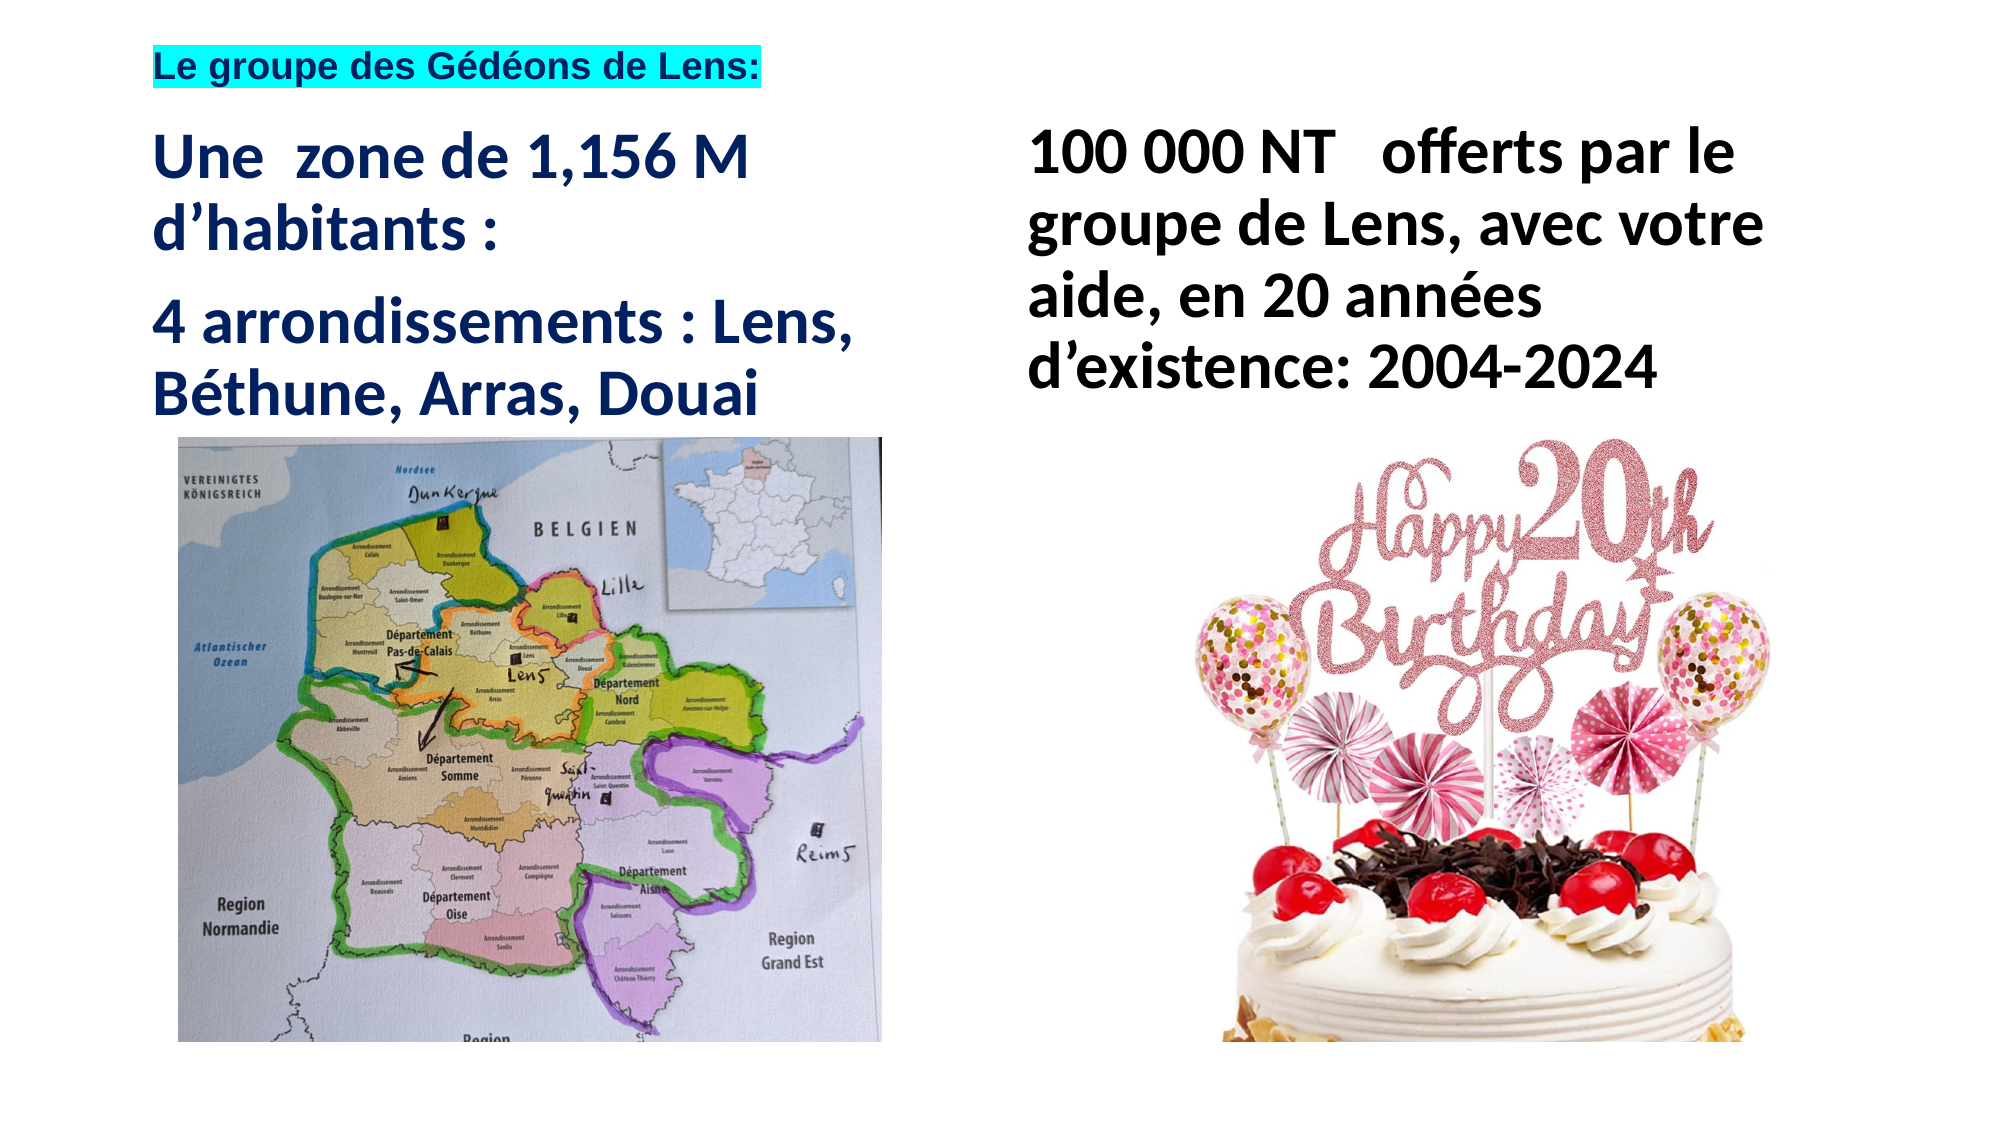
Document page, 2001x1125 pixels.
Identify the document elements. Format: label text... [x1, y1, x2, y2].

list 100 000 NT offerts par le groupe de Lens, avec votre aide, en 20 années d’existence: 2004-2024 [1012, 122, 1863, 411]
list Une zone de 1,156 M d’habitants : 4 arrondissements : Lens, Béthune, Arras, Douai [137, 187, 984, 438]
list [178, 437, 882, 1042]
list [1193, 437, 1772, 1042]
title Le groupe des Gédéons de Lens: [137, 38, 1863, 96]
